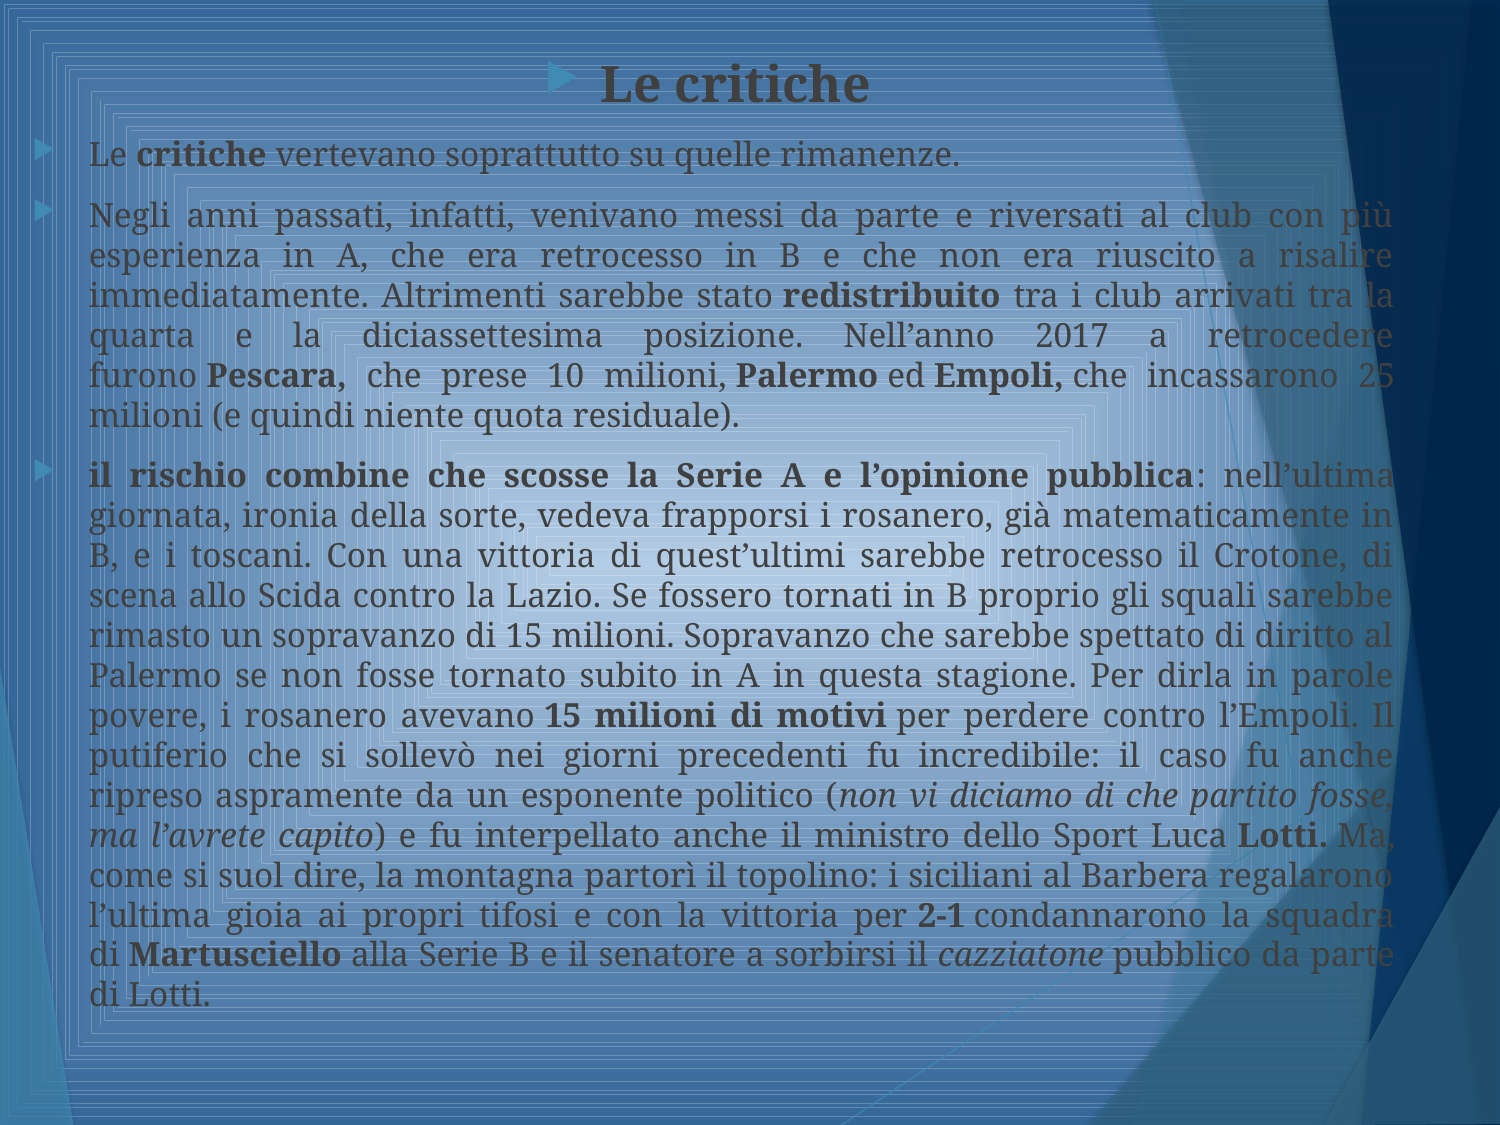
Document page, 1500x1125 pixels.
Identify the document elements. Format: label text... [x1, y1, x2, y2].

subtitle Le critiche Le critiche vertevano soprattutto su quelle rimanenze. Negli anni passati, infatti, venivano messi da parte e riversati al club con più esperienza in A, che era retrocesso in B e che non era riuscito a risalire immediatamente. Altrimenti sarebbe stato redistribuito tra i club arrivati tra la quarta e la diciassettesima posizione. Nell’anno 2017 a retrocedere furono Pescara, che prese 10 milioni, Palermo ed Empoli, che incassarono 25 milioni (e quindi niente quota residuale). il rischio combine che scosse la Serie A e l’opinione pubblica: nell’ultima giornata, ironia della sorte, vedeva frapporsi i rosanero, già matematicamente in B, e i toscani. Con una vittoria di quest’ultimi sarebbe retrocesso il Crotone, di scena allo Scida contro la Lazio. Se fossero tornati in B proprio gli squali sarebbe rimasto un sopravanzo di 15 milioni. Sopravanzo che sarebbe spettato di diritto al Palermo se non fosse tornato subito in A in questa stagione. Per dirla in parole povere, i rosanero avevano 15 milioni di motivi per perdere contro l’Empoli. Il putiferio che si sollevò nei giorni precedenti fu incredibile: il caso fu anche ripreso aspramente da un esponente politico (non vi diciamo di che partito fosse, ma l’avrete capito) e fu interpellato anche il ministro dello Sport Luca Lotti. Ma, come si suol dire, la montagna partorì il topolino: i siciliani al Barbera regalarono l’ultima gioia ai propri tifosi e con la vittoria per 2-1 condannarono la squadra di Martusciello alla Serie B e il senatore a sorbirsi il cazziatone pubblico da parte di Lotti. [17, 45, 1411, 1021]
